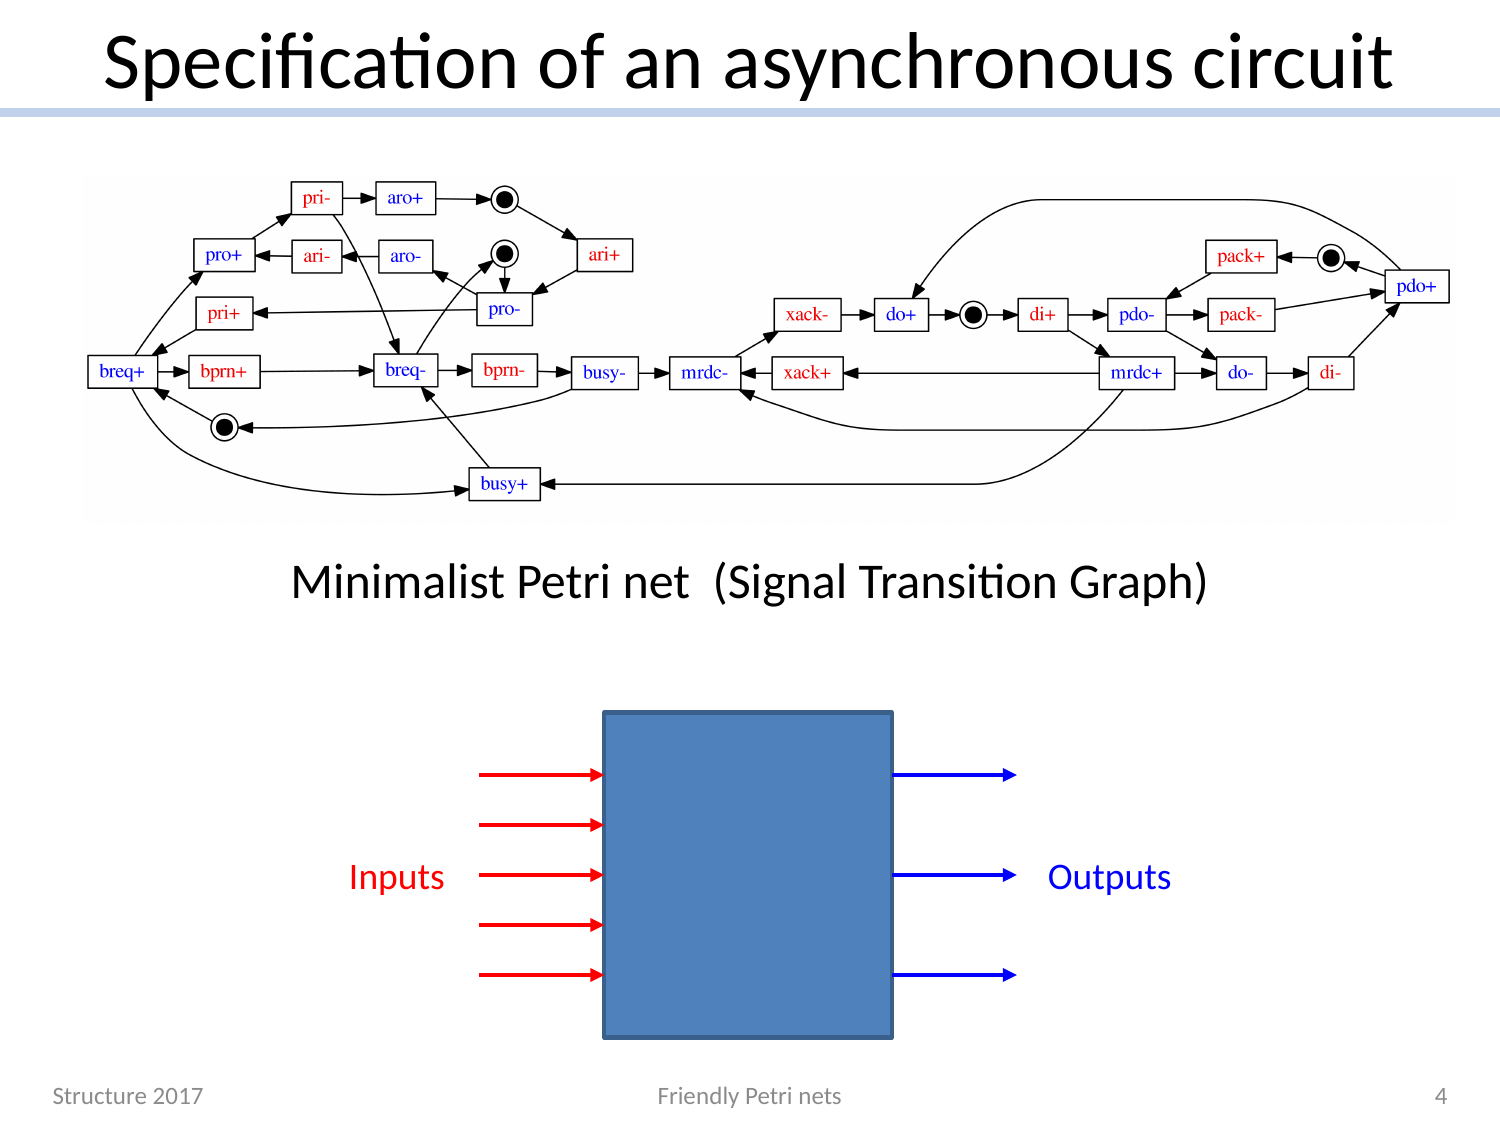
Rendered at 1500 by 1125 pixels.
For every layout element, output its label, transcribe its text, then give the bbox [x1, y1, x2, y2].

footer Friendly Petri nets [512, 1065, 988, 1125]
text_box Inputs [334, 844, 460, 905]
text_box Minimalist Petri net (Signal Transition Graph) [275, 541, 1225, 617]
text_box Outputs [1033, 844, 1187, 905]
title Specification of an asynchronous circuit [0, 0, 1500, 113]
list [68, 174, 1457, 526]
text_box [602, 710, 894, 1040]
slide_number 4 [1112, 1065, 1463, 1125]
slide_number Structure 2017 [37, 1065, 388, 1125]
